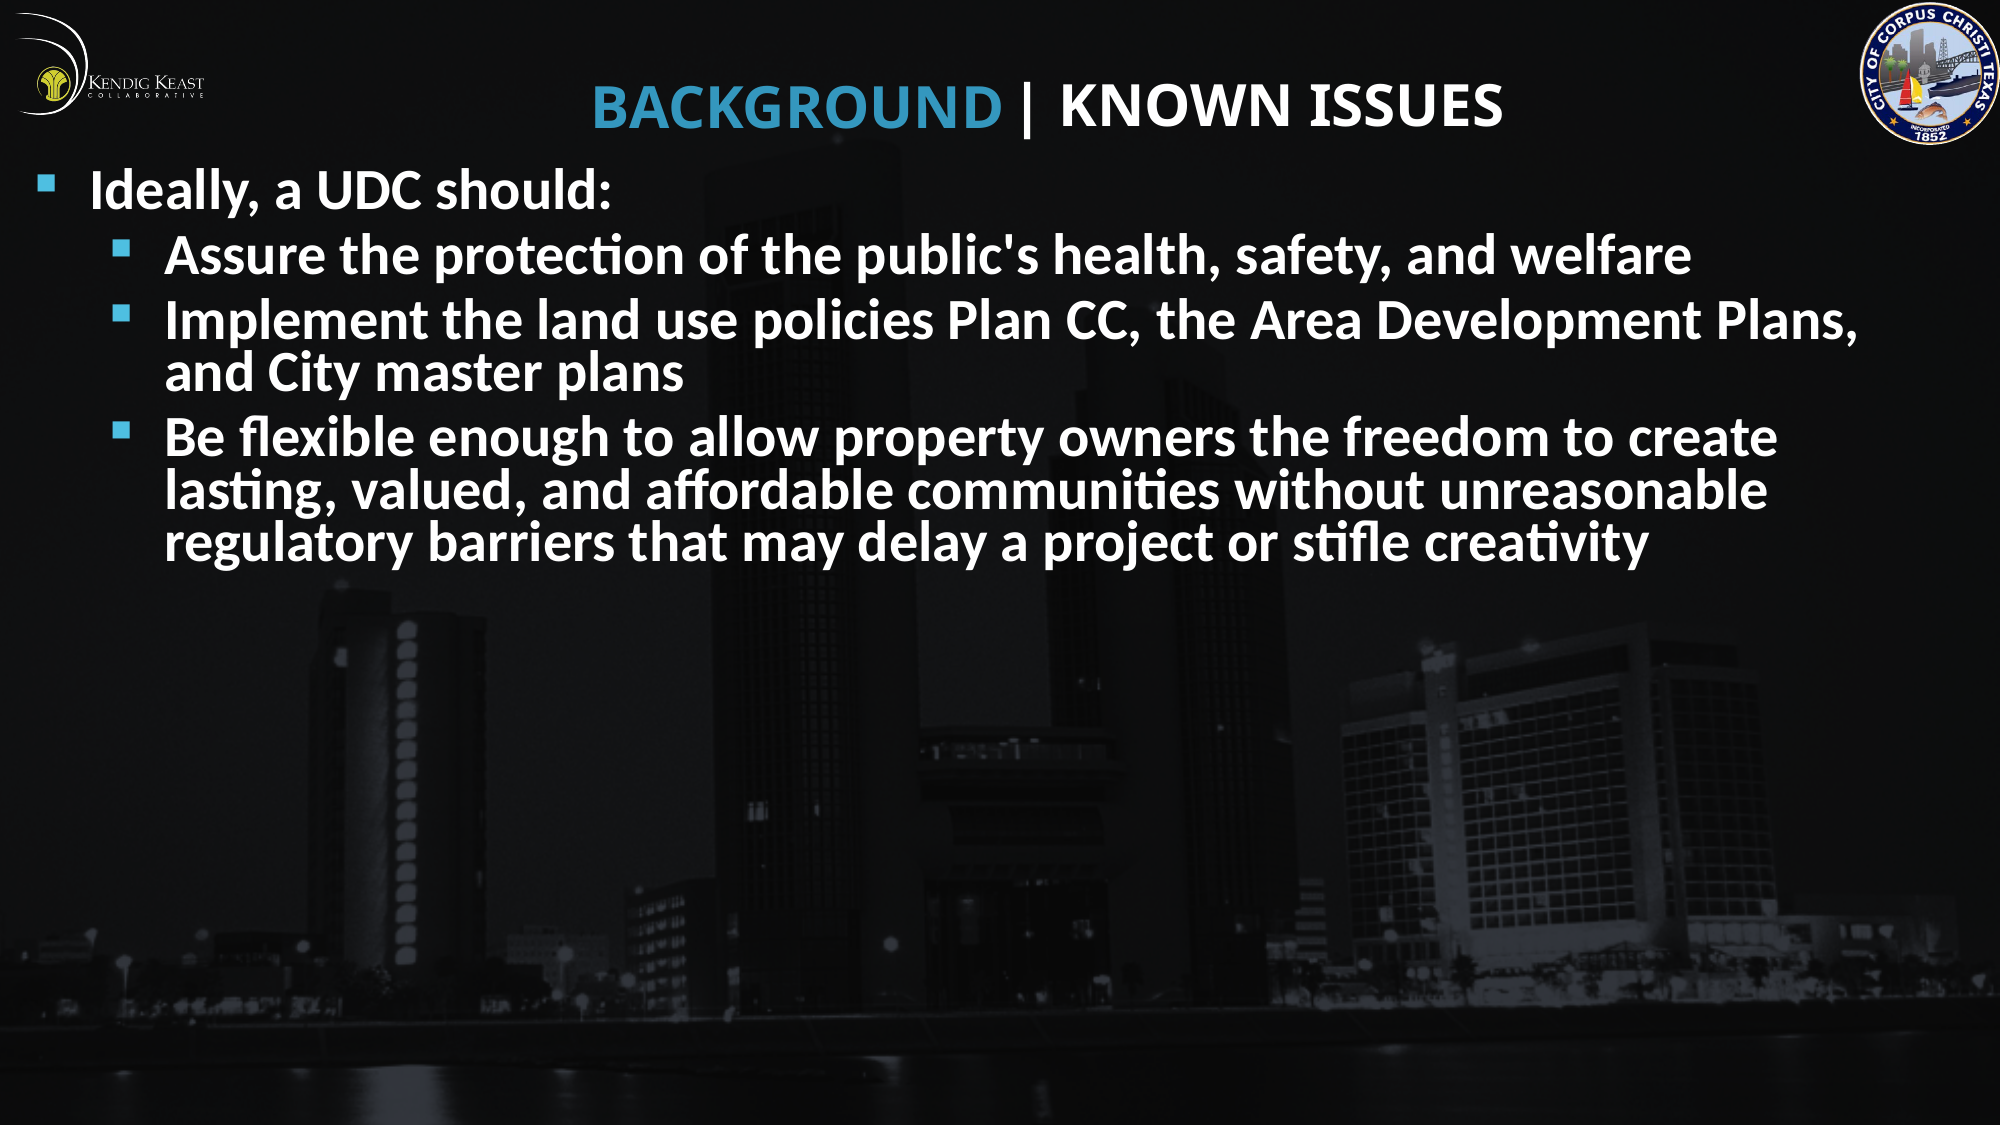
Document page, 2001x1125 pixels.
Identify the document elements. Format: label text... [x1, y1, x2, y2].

list | Known Issues [996, 56, 1903, 174]
text_box Ideally, a UDC should: Assure the protection of the public's health, safety, and welfare Implement the land use policies Plan CC, the Area Development Plans, and City master plans Be flexible enough to allow property owners the freedom to create lasting, valued, and affordable communities without unreasonable regulatory barriers that may delay a project or stifle creativity [0, 159, 1918, 1053]
picture [15, 13, 204, 115]
list Background [240, 58, 1020, 176]
